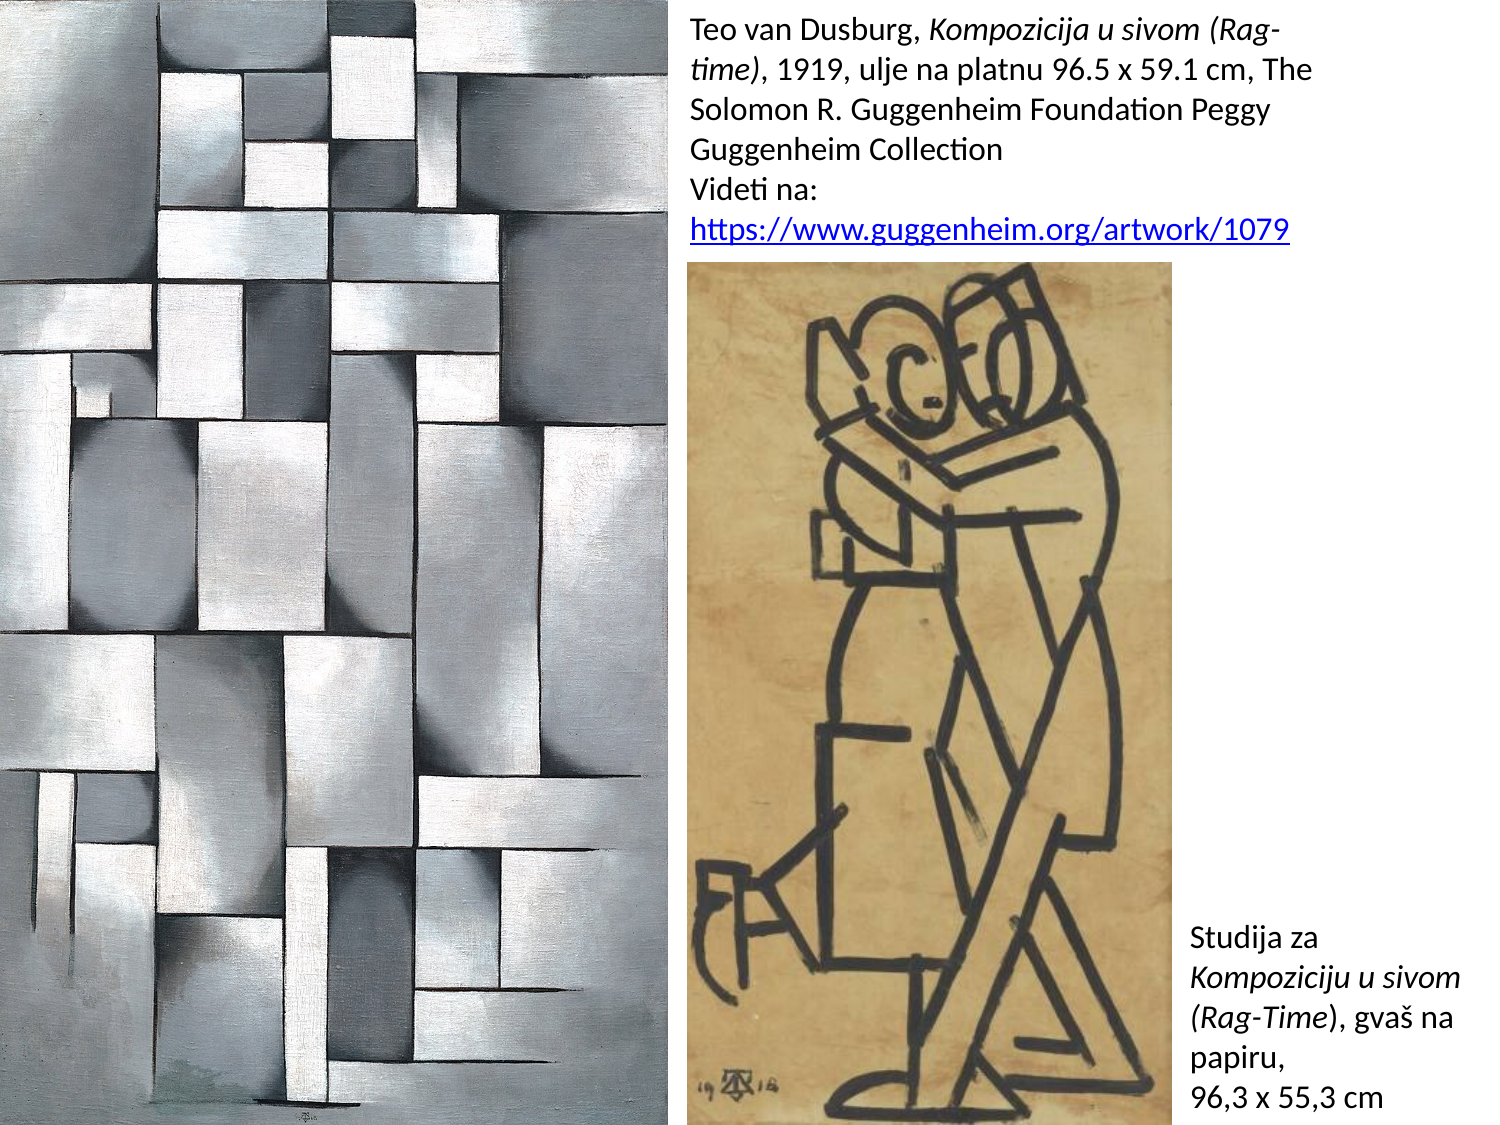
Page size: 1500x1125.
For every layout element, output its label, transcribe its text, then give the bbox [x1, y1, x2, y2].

picture [0, 0, 668, 1125]
text_box Teo van Dusburg, Kompozicija u sivom (Rag-time), 1919, ulje na platnu 96.5 x 59.1 cm, The Solomon R. Guggenheim Foundation Peggy Guggenheim Collection Videti na: https://www.guggenheim.org/artwork/1079 [674, 0, 1350, 255]
picture [687, 262, 1173, 1125]
text_box Studija za Kompoziciju u sivom (Rag-Time), gvaš na papiru, 96,3 x 55,3 cm [1176, 907, 1500, 1123]
